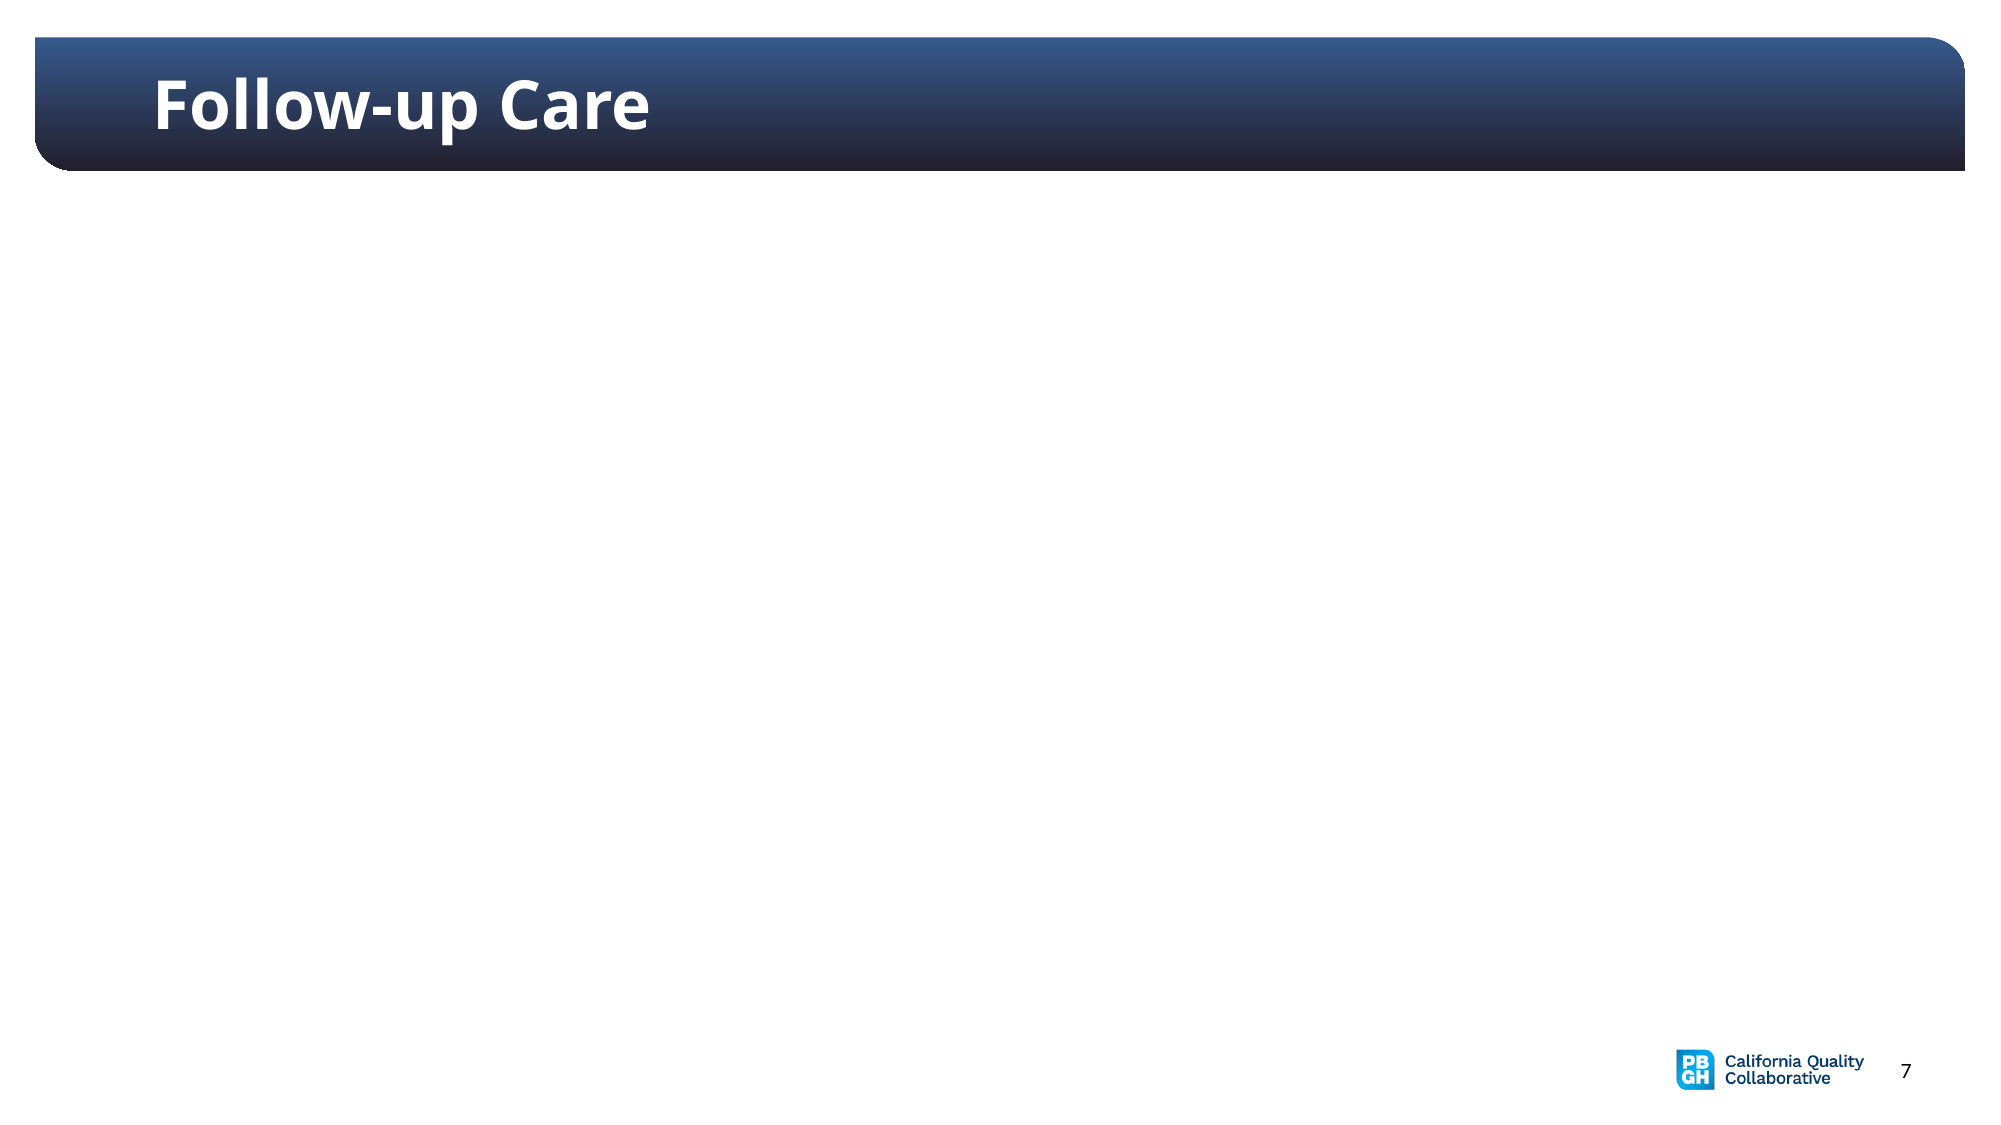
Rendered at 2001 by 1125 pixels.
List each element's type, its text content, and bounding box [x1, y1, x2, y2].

picture [1675, 1047, 1869, 1092]
title Follow-up Care [137, 63, 1863, 152]
